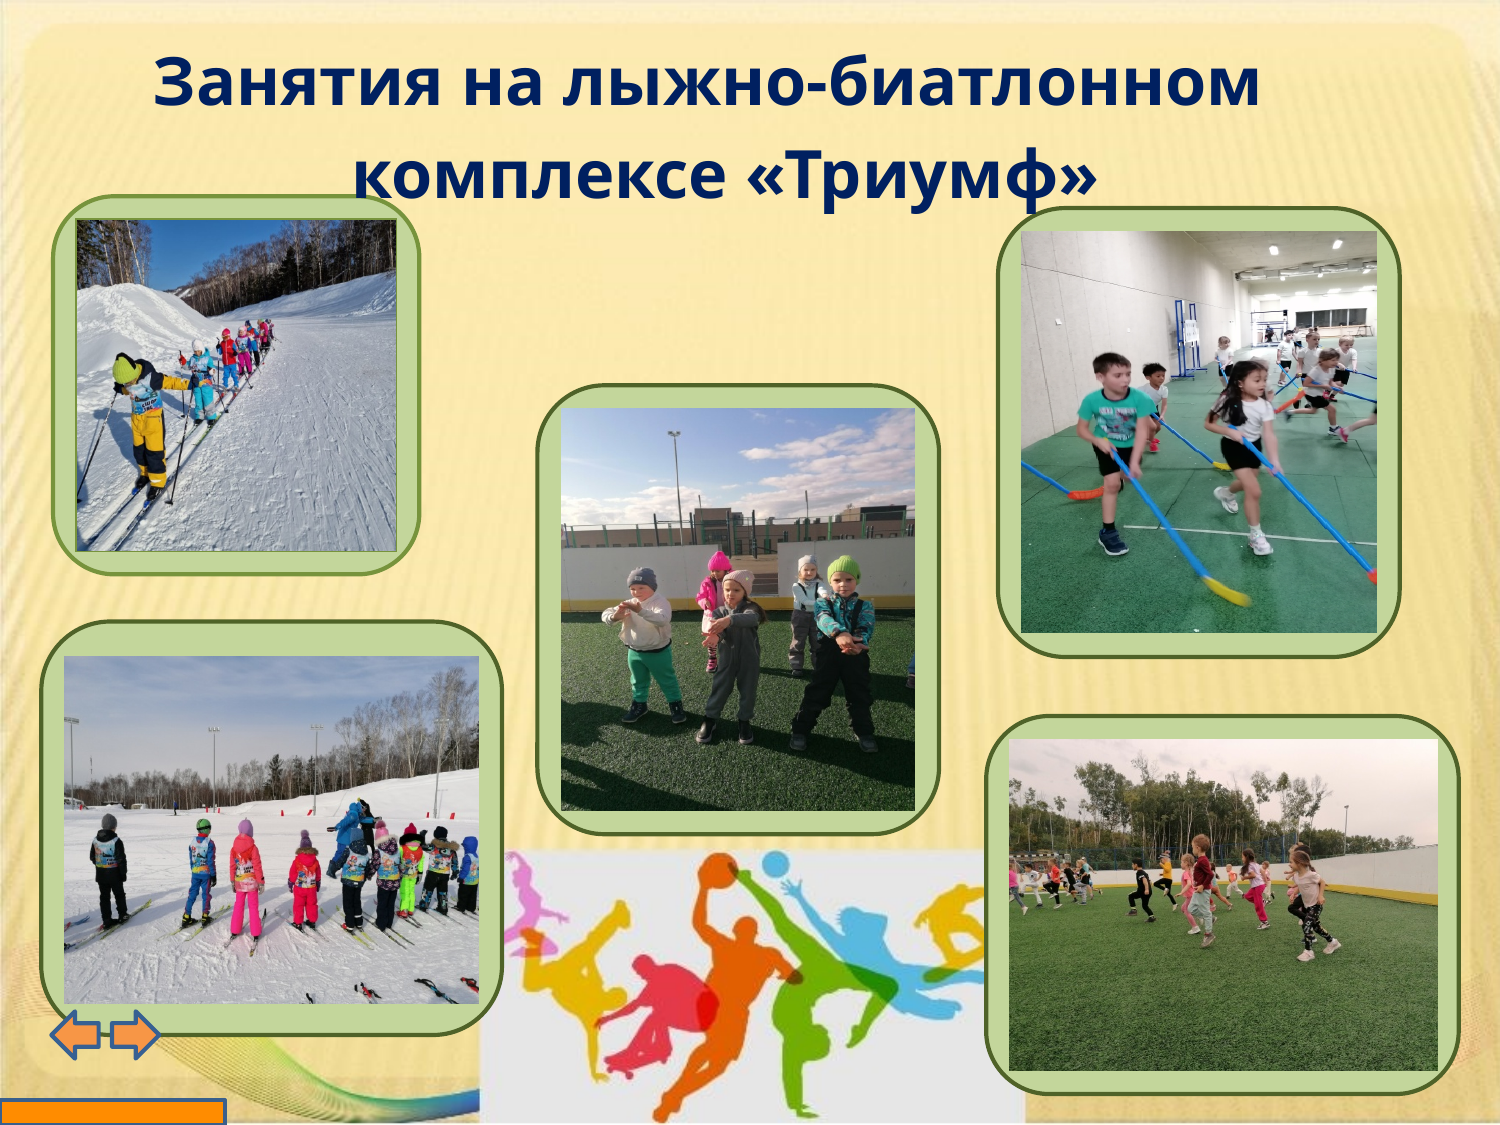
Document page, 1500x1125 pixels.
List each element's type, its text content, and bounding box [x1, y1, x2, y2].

text_box [39, 619, 505, 1038]
text_box [0, 1098, 227, 1125]
text_box [49, 1012, 101, 1061]
text_box [995, 205, 1402, 660]
text_box [984, 713, 1461, 1097]
text_box [50, 194, 422, 577]
list Занятия на лыжно-биатлонном комплексе «Триумф» [74, 30, 1377, 167]
text_box [535, 383, 942, 837]
text_box [109, 1012, 162, 1061]
picture [0, 0, 1500, 1125]
